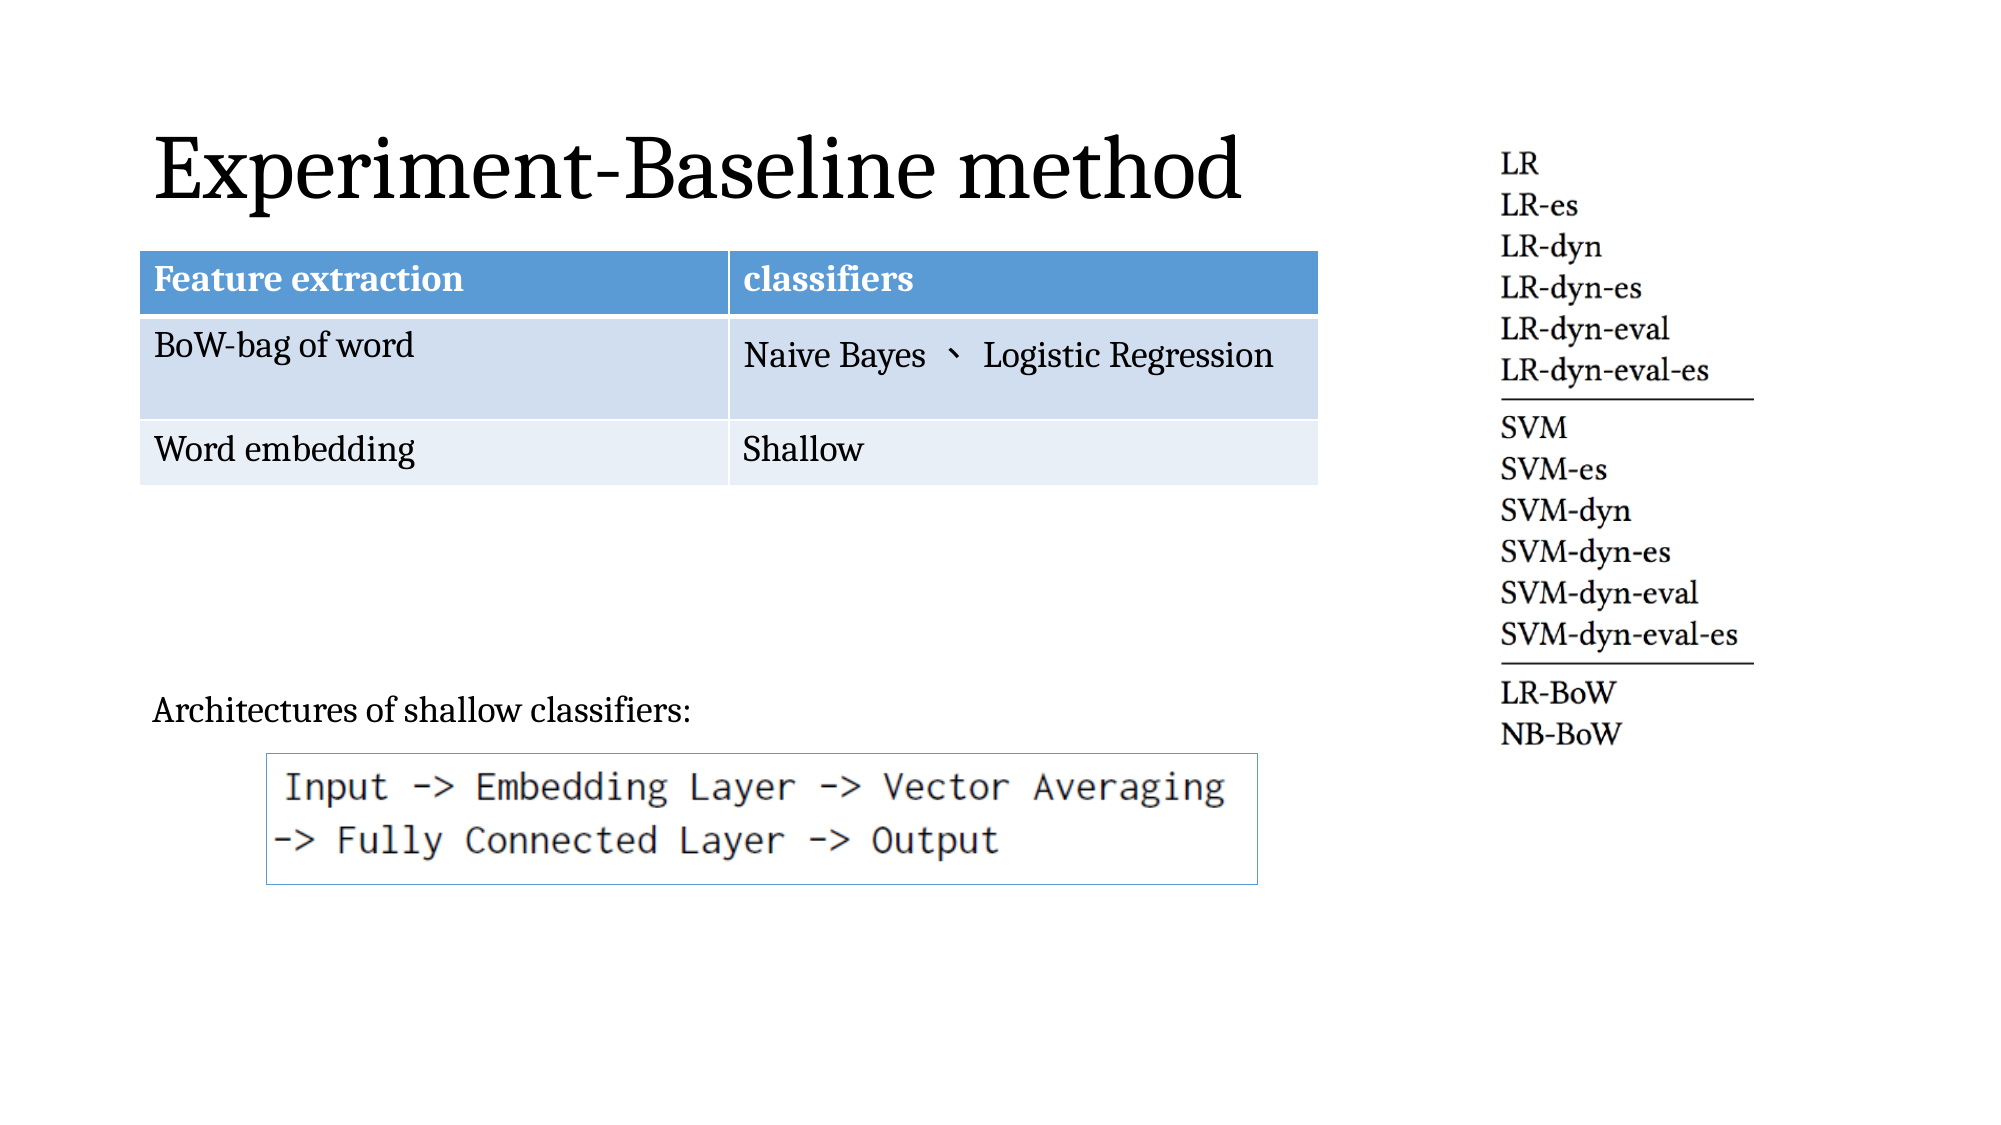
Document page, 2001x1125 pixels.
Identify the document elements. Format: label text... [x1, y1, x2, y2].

table_header classifiers [730, 251, 1318, 314]
table_header Feature extraction [140, 251, 728, 314]
table_cell Word embedding [140, 421, 728, 485]
table_cell BoW-bag of word [140, 319, 728, 419]
title Experiment-Baseline method [138, 60, 1864, 278]
table_cell Shallow [730, 421, 1318, 485]
picture [266, 753, 1258, 885]
picture [1496, 140, 1754, 754]
text_box Architectures of shallow classifiers: [137, 677, 708, 738]
table_cell Naive Bayes、Logistic Regression [730, 319, 1318, 419]
